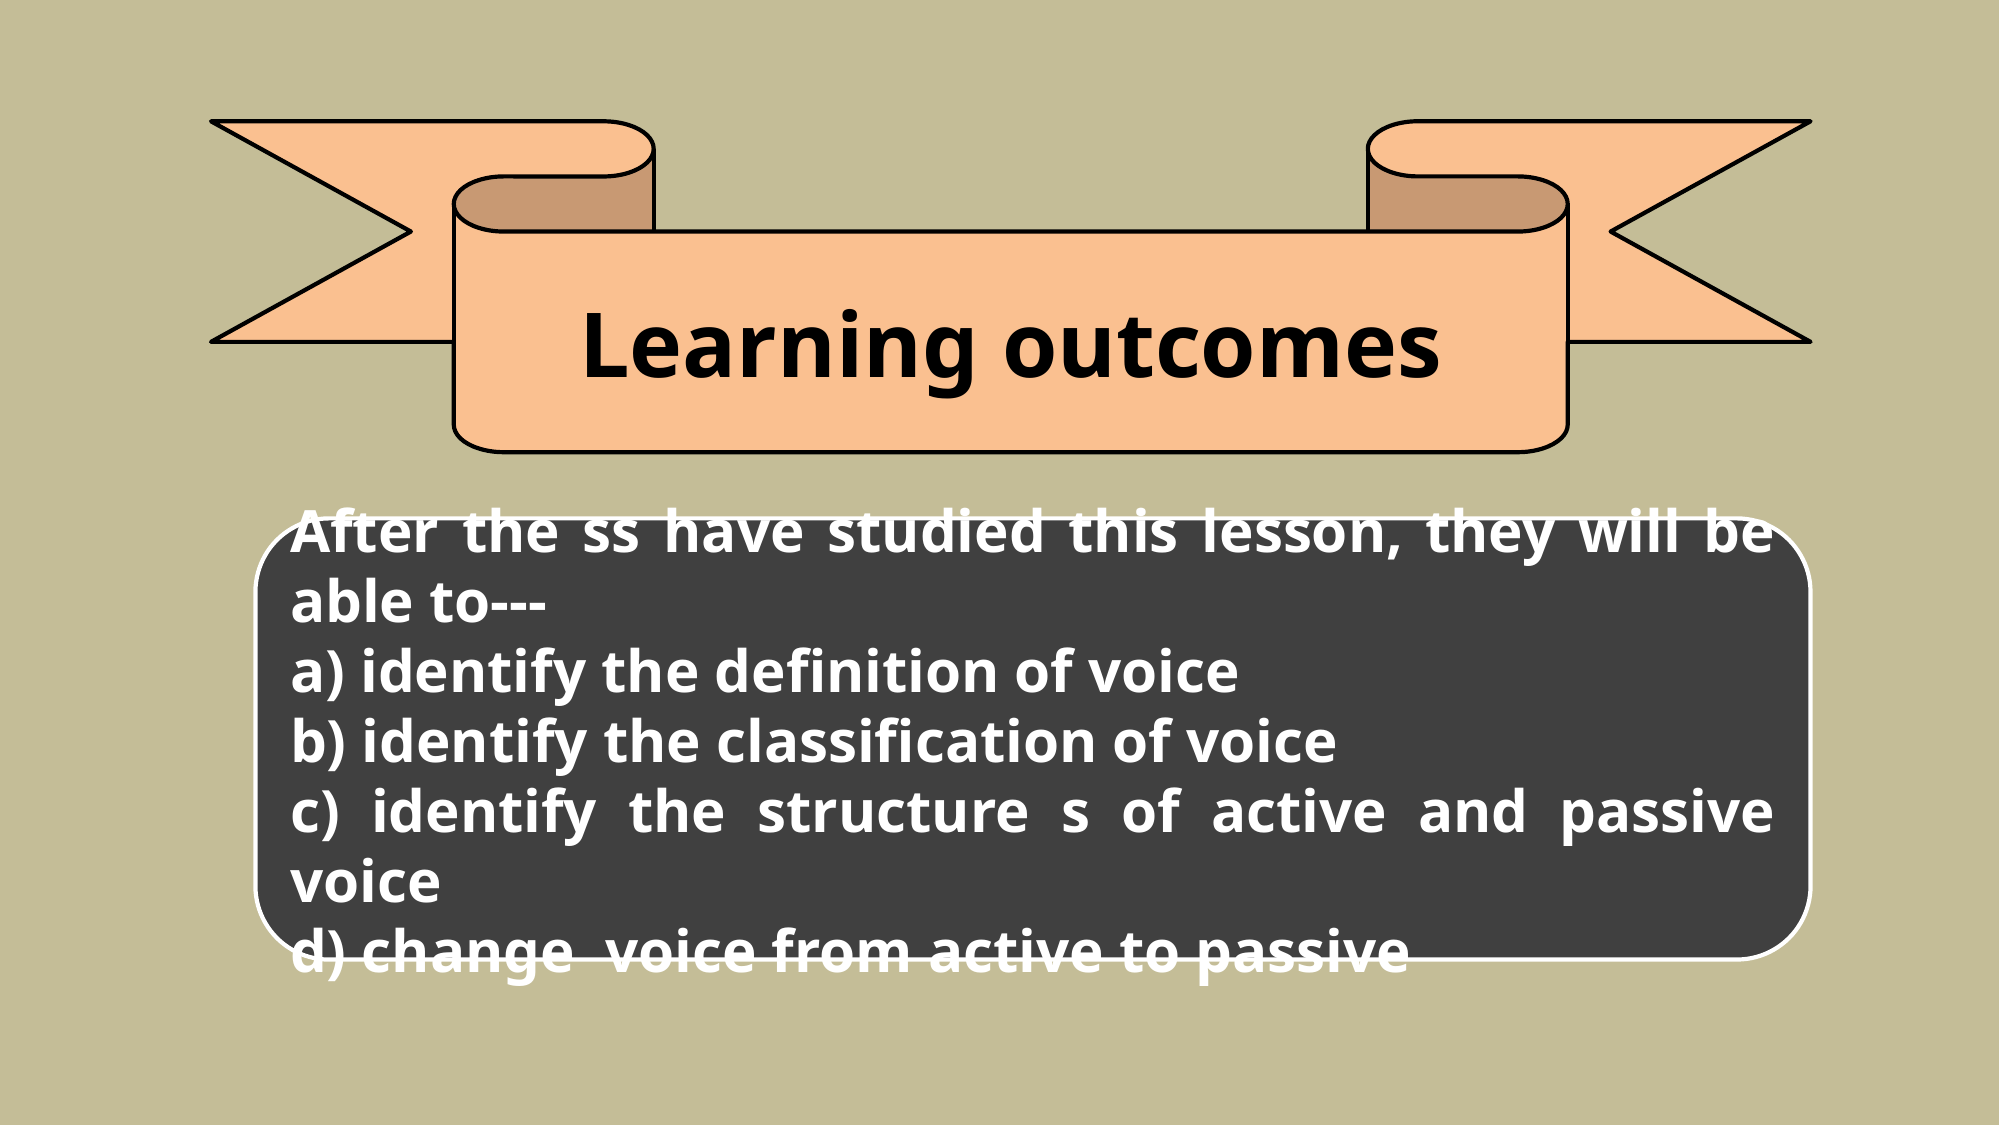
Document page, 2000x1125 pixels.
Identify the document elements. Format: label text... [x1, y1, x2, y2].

text_box After the ss have studied this lesson, they will be able to--- a) identify the definition of voice b) identify the classification of voice c) identify the structure s of active and passive voice d) change voice from active to passive [253, 516, 1813, 962]
text_box Learning outcomes [208, 119, 1813, 455]
